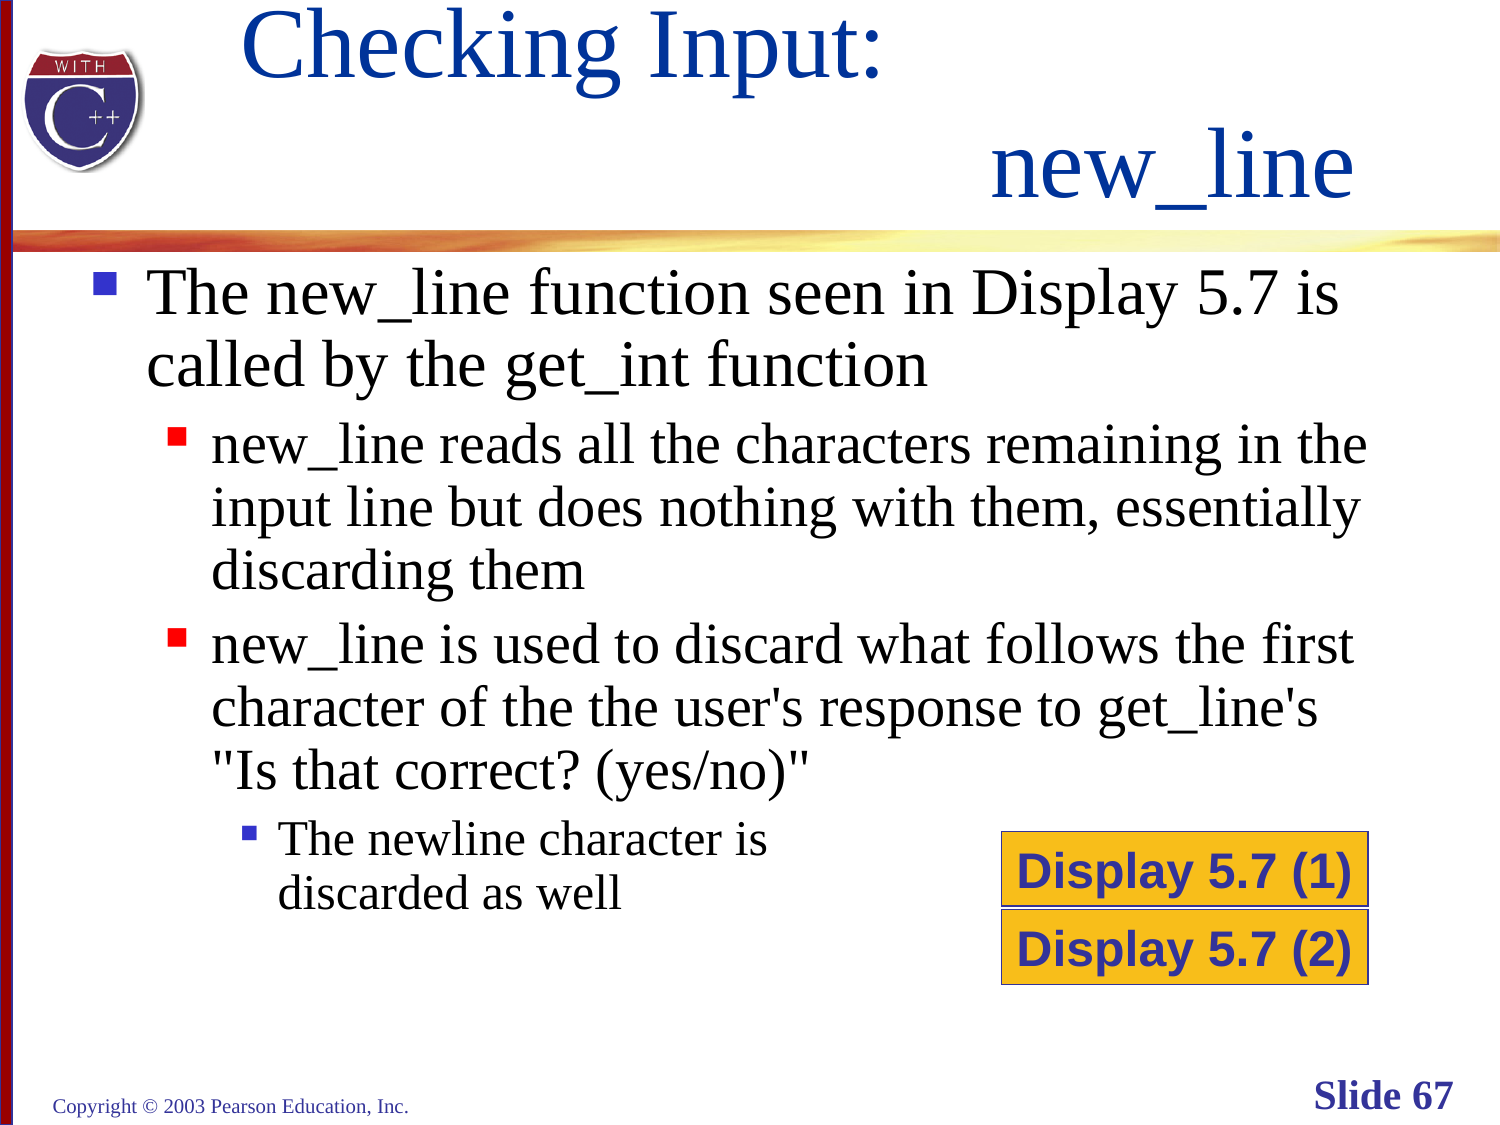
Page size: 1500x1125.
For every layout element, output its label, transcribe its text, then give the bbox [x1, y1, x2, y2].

footer Copyright © 2003 Pearson Education, Inc. [37, 1050, 1156, 1125]
text_box Display 5.7 (2) [1001, 909, 1368, 985]
list The new_line function seen in Display 5.7 is called by the get_int function new_line reads all the characters remaining in the input line but does nothing with them, essentially discarding them new_line is used to discard what follows the first character of the the user's response to get_line's "Is that correct? (yes/no)" The newline character is discarded as well [75, 249, 1461, 1000]
slide_number Slide 67 [1156, 1050, 1469, 1125]
picture [21, 46, 145, 173]
picture [13, 230, 1500, 252]
text_box Display 5.7 (1) [1001, 831, 1368, 907]
title Checking Input: new_line [225, 12, 1488, 225]
